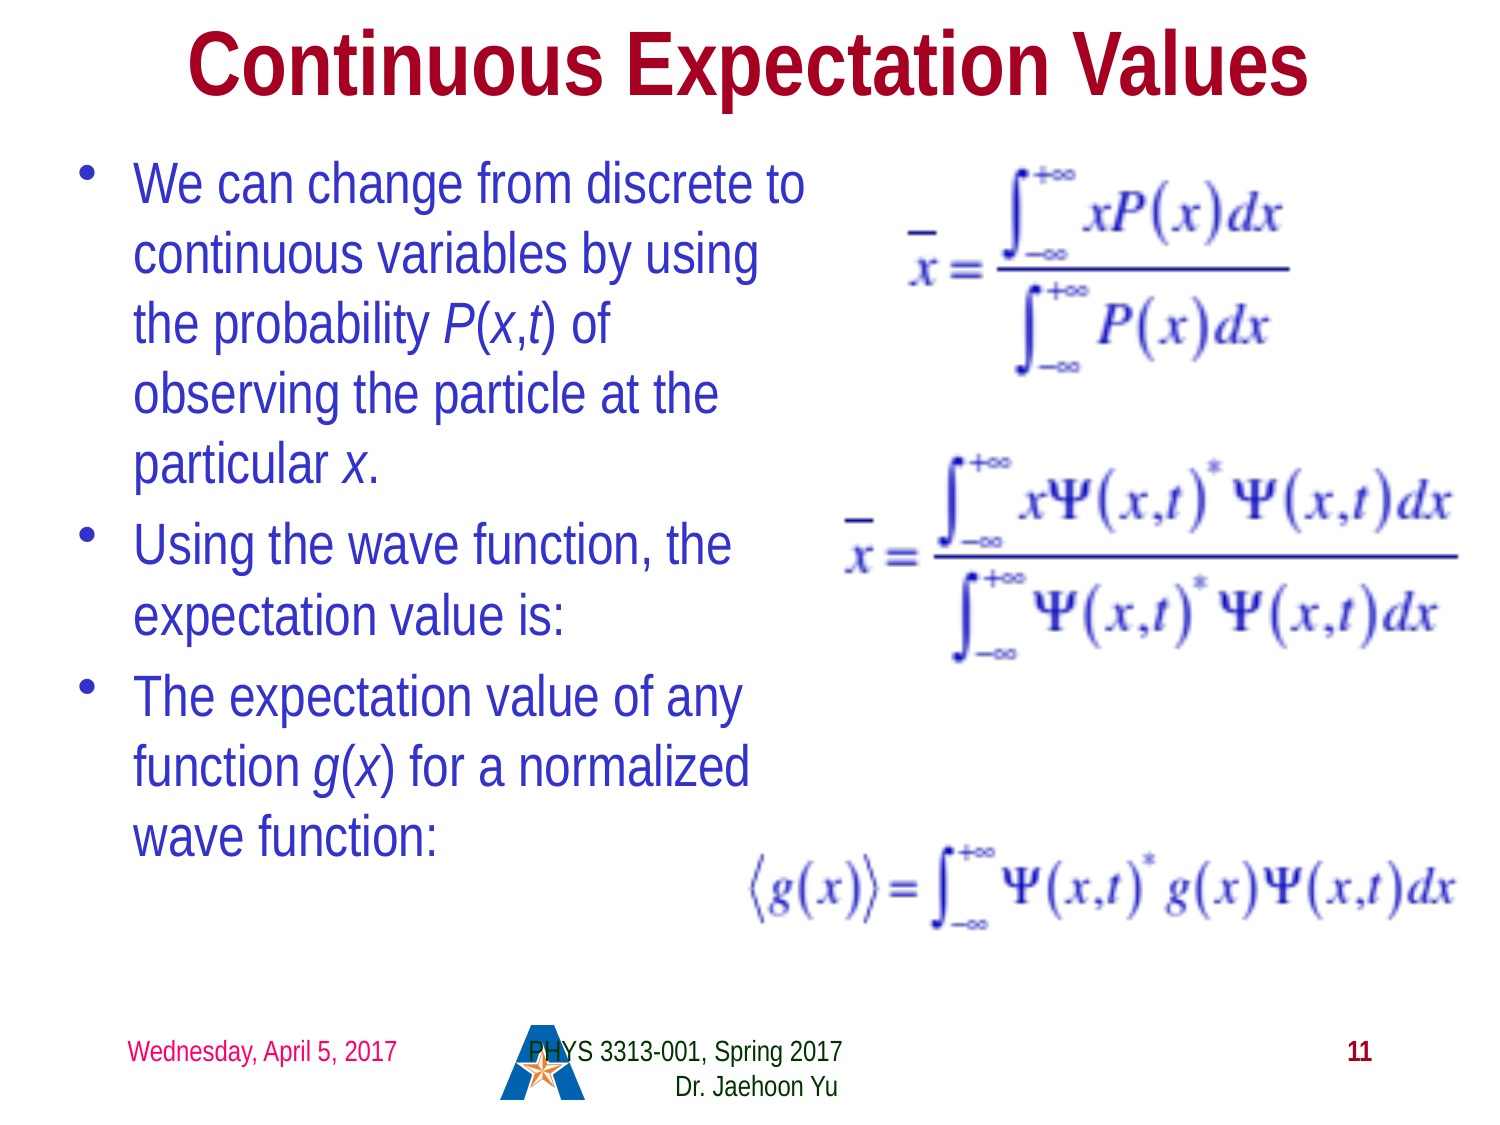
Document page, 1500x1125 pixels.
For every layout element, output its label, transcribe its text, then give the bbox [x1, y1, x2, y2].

footer PHYS 3313-001, Spring 2017 Dr. Jaehoon Yu [512, 1024, 988, 1101]
list We can change from discrete to continuous variables by using the probability P(x,t) of observing the particle at the particular x. Using the wave function, the expectation value is: The expectation value of any function g(x) for a normalized wave function: [62, 137, 826, 913]
picture [500, 1025, 512, 1100]
title Continuous Expectation Values [74, 0, 1426, 118]
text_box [743, 829, 1459, 938]
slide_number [112, 1024, 426, 1101]
slide_number 11 [1074, 1024, 1388, 1101]
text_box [839, 437, 1464, 673]
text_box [902, 149, 1292, 385]
